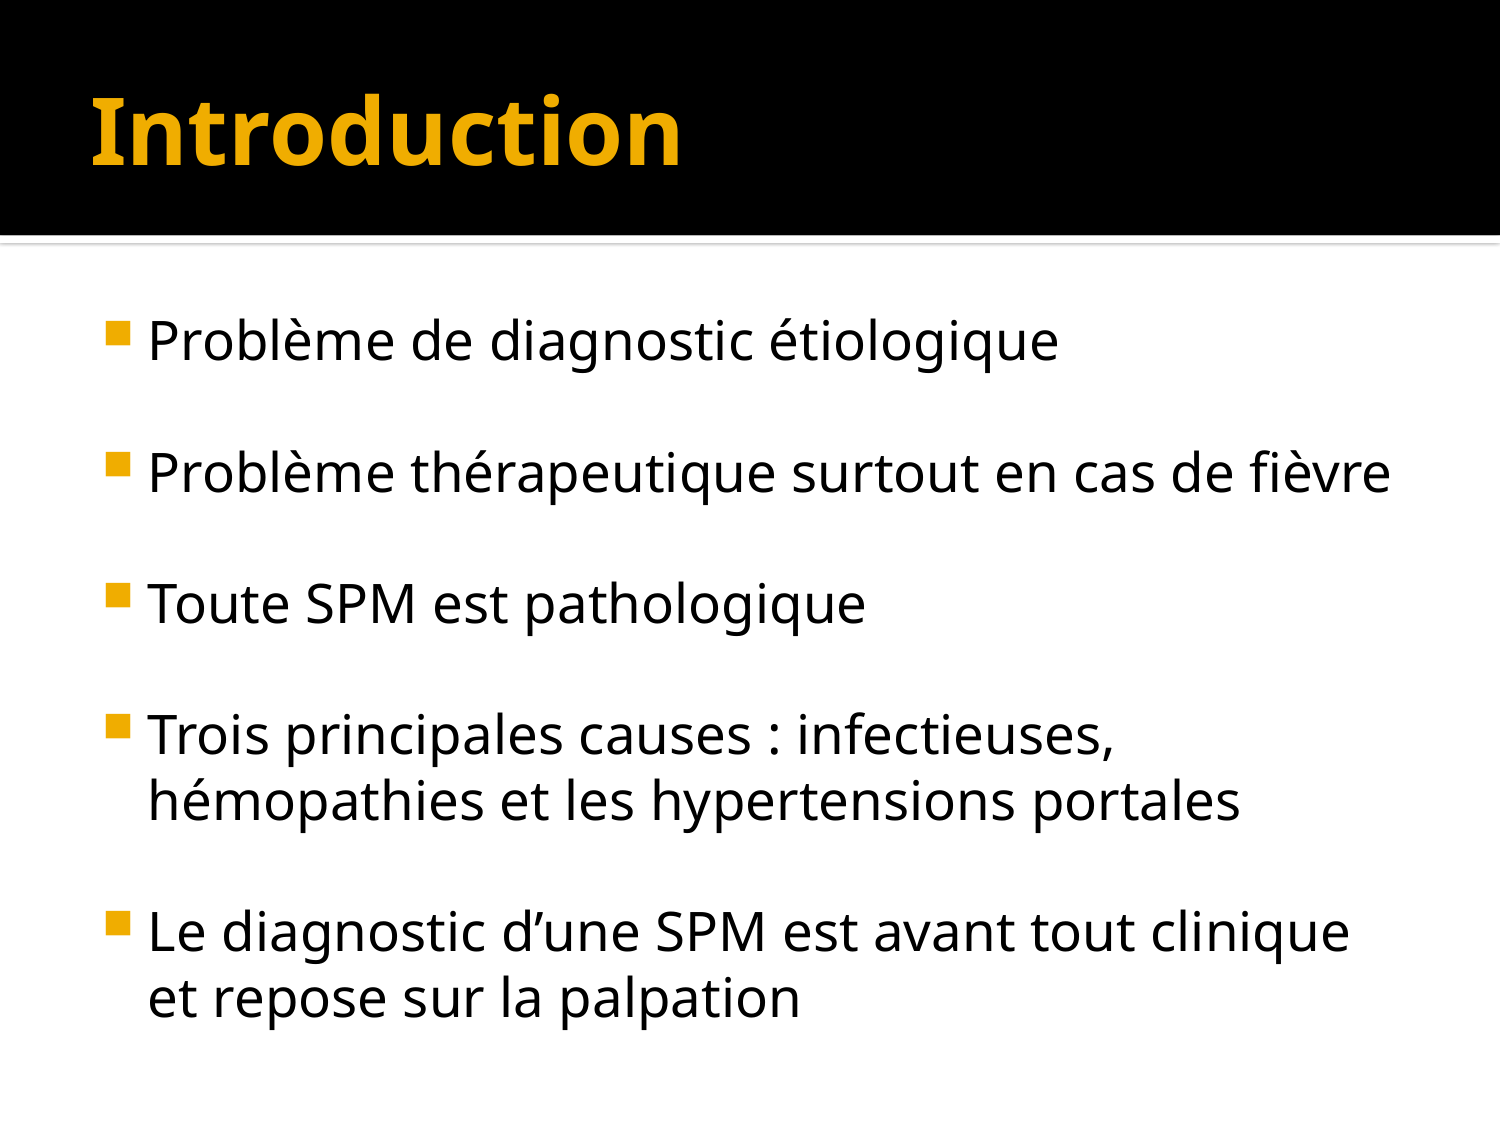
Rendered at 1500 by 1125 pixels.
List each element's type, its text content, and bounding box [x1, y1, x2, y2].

list Problème de diagnostic étiologique Problème thérapeutique surtout en cas de fièvre Toute SPM est pathologique Trois principales causes : infectieuses, hémopathies et les hypertensions portales Le diagnostic d’une SPM est avant tout clinique et repose sur la palpation [75, 291, 1425, 1050]
title Introduction [75, 25, 1425, 231]
